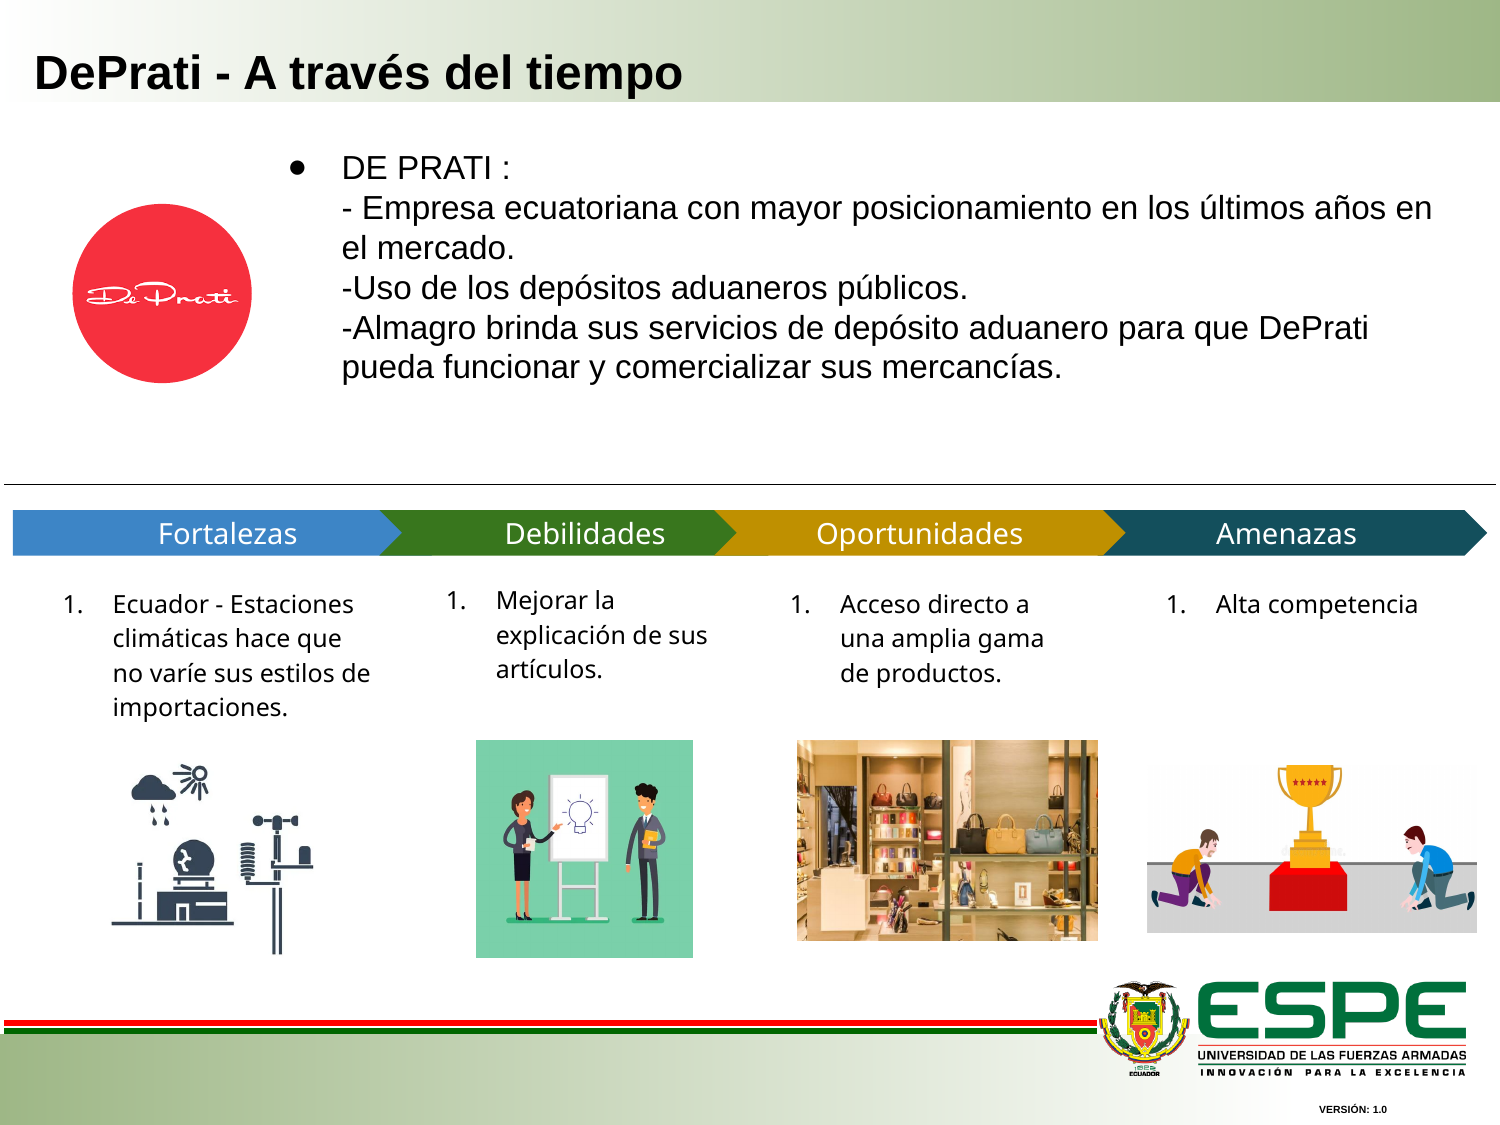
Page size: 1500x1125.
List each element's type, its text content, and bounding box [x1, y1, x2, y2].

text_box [12, 509, 455, 999]
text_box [713, 509, 1126, 1014]
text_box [379, 509, 712, 941]
picture [1099, 999, 1466, 1076]
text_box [1126, 509, 1488, 999]
picture [475, 740, 693, 958]
text_box DePrati - A través del tiempo [19, 0, 709, 159]
picture [1147, 764, 1478, 934]
picture [796, 740, 1098, 942]
picture [72, 203, 252, 384]
text_box DE PRATI : - Empresa ecuatoriana con mayor posicionamiento en los últimos años en el mercado. -Uso de los depósitos aduaneros públicos. -Almagro brinda sus servicios de depósito aduanero para que DePrati pueda funcionar y comercializar sus mercancías. [251, 131, 1476, 401]
picture [93, 740, 331, 978]
slide_number VERSIÓN: 1.0 [1281, 1092, 1425, 1125]
